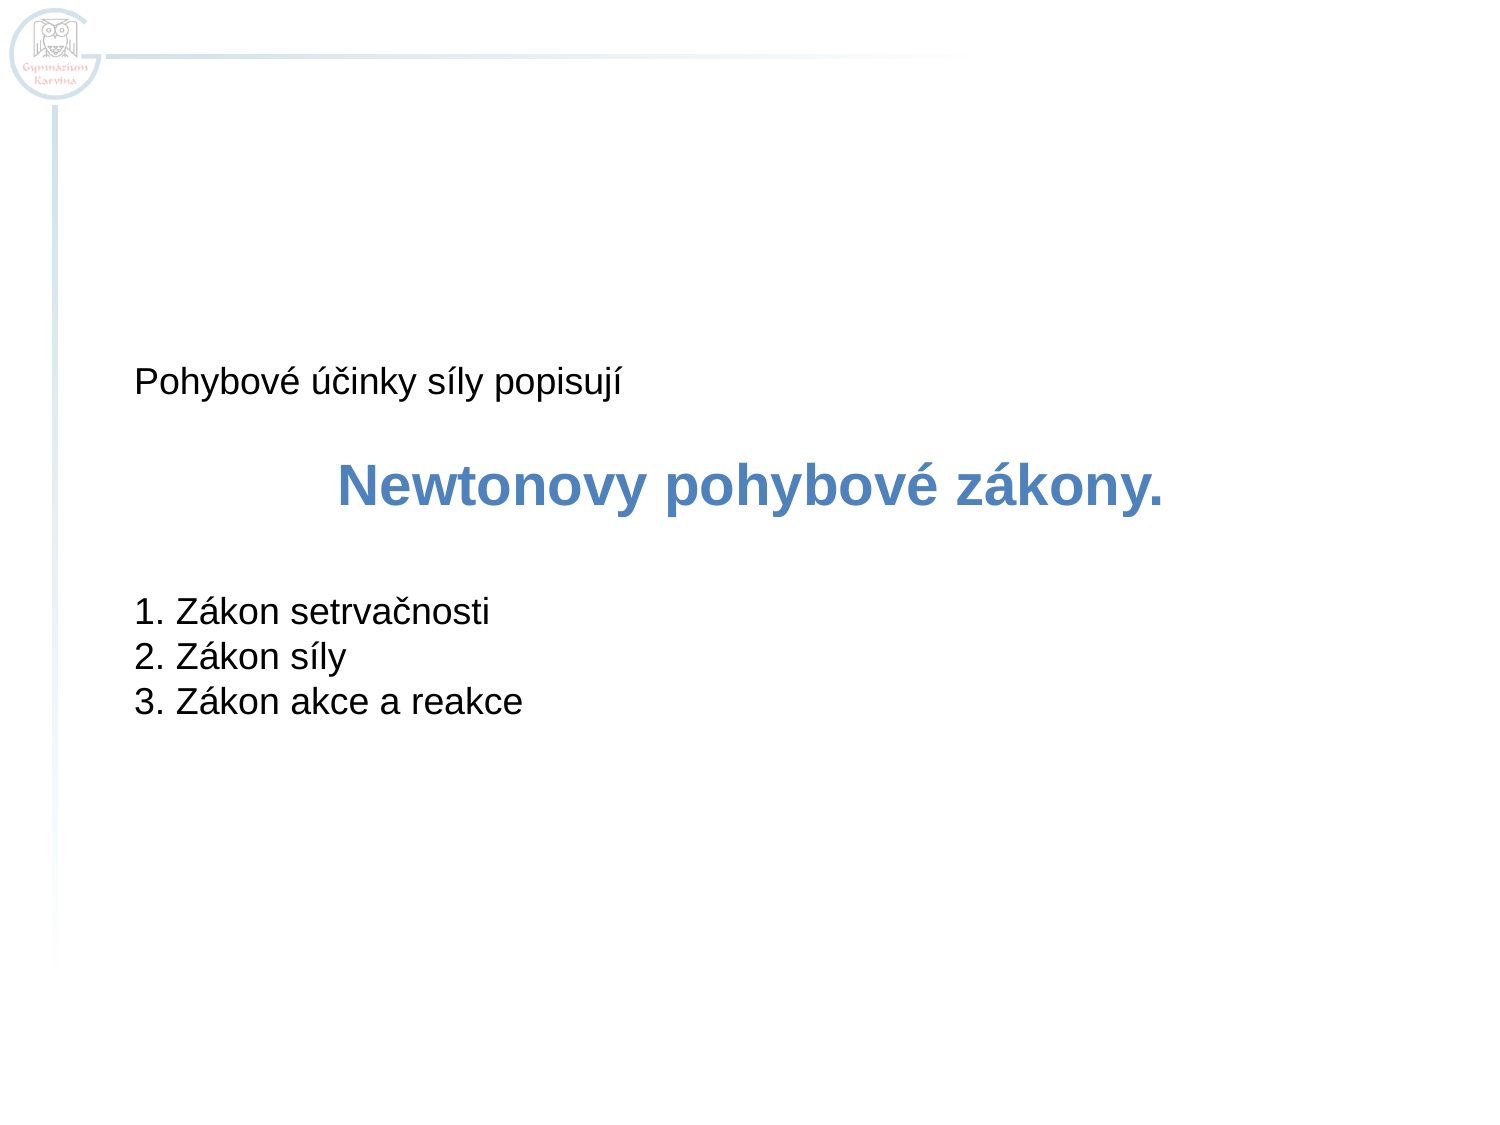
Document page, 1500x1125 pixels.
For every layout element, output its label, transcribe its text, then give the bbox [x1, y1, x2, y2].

picture [8, 5, 104, 101]
picture [106, 54, 993, 59]
picture [52, 105, 58, 992]
text_box Pohybové účinky síly popisují Newtonovy pohybové zákony. 1. Zákon setrvačnosti 2. Zákon síly 3. Zákon akce a reakce [119, 349, 1384, 730]
